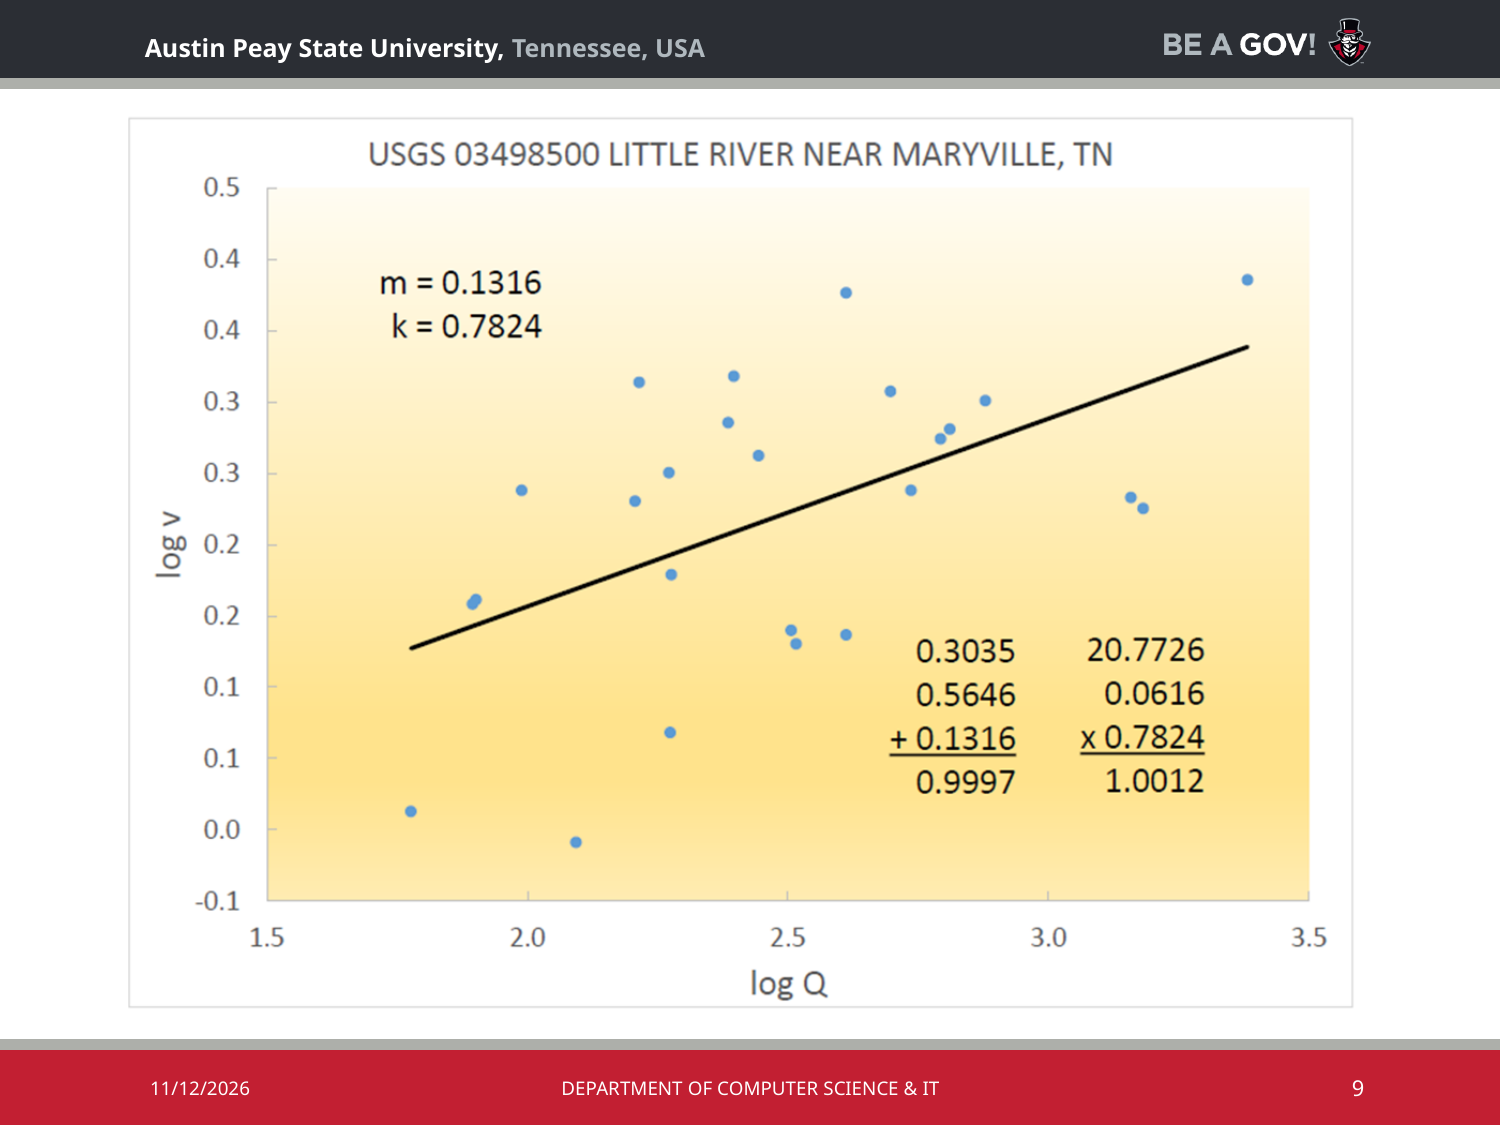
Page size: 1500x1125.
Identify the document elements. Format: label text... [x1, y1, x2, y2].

picture [127, 90, 1392, 1035]
footer Department of Computer Science & IT [453, 1059, 1047, 1120]
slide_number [135, 1059, 440, 1120]
slide_number 9 [1218, 1059, 1380, 1120]
picture [1160, 16, 1373, 68]
